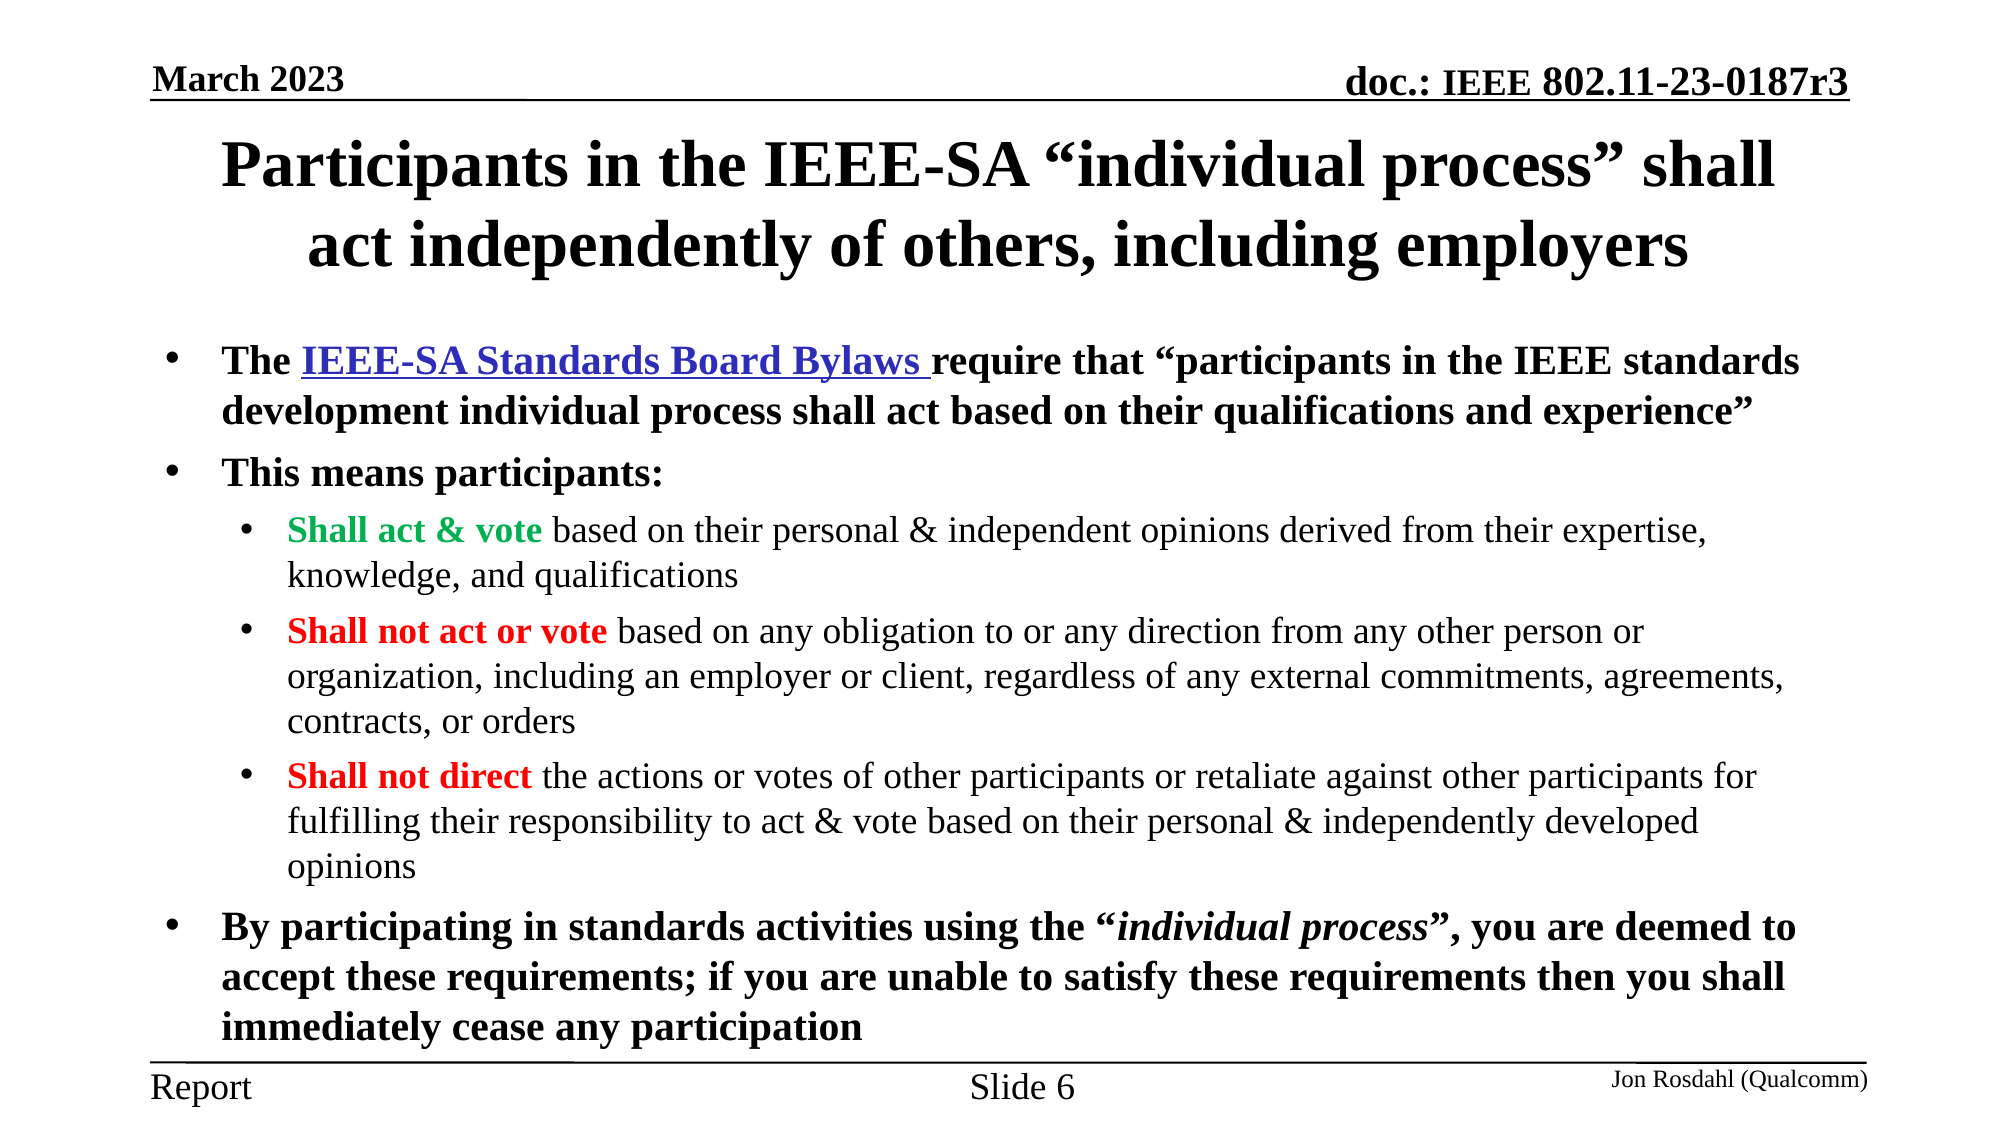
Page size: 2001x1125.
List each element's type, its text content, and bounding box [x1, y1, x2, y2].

footer Jon Rosdahl (Qualcomm) [1171, 1061, 1869, 1093]
slide_number Slide 6 [950, 1061, 1095, 1125]
title Participants in the IEEE-SA “individual process” shall act independently of others, including employers [149, 112, 1850, 288]
list The IEEE-SA Standards Board Bylaws require that “participants in the IEEE standards development individual process shall act based on their qualifications and experience” This means participants: Shall act & vote based on their personal & independent opinions derived from their expertise, knowledge, and qualifications Shall not act or vote based on any obligation to or any direction from any other person or organization, including an employer or client, regardless of any external commitments, agreements, contracts, or orders Shall not direct the actions or votes of other participants or retaliate against other participants for fulfilling their responsibility to act & vote based on their personal & independently developed opinions By participating in standards activities using the “individual process”, you are deemed to accept these requirements; if you are unable to satisfy these requirements then you shall immediately cease any participation [149, 324, 1850, 1000]
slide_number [152, 54, 563, 100]
